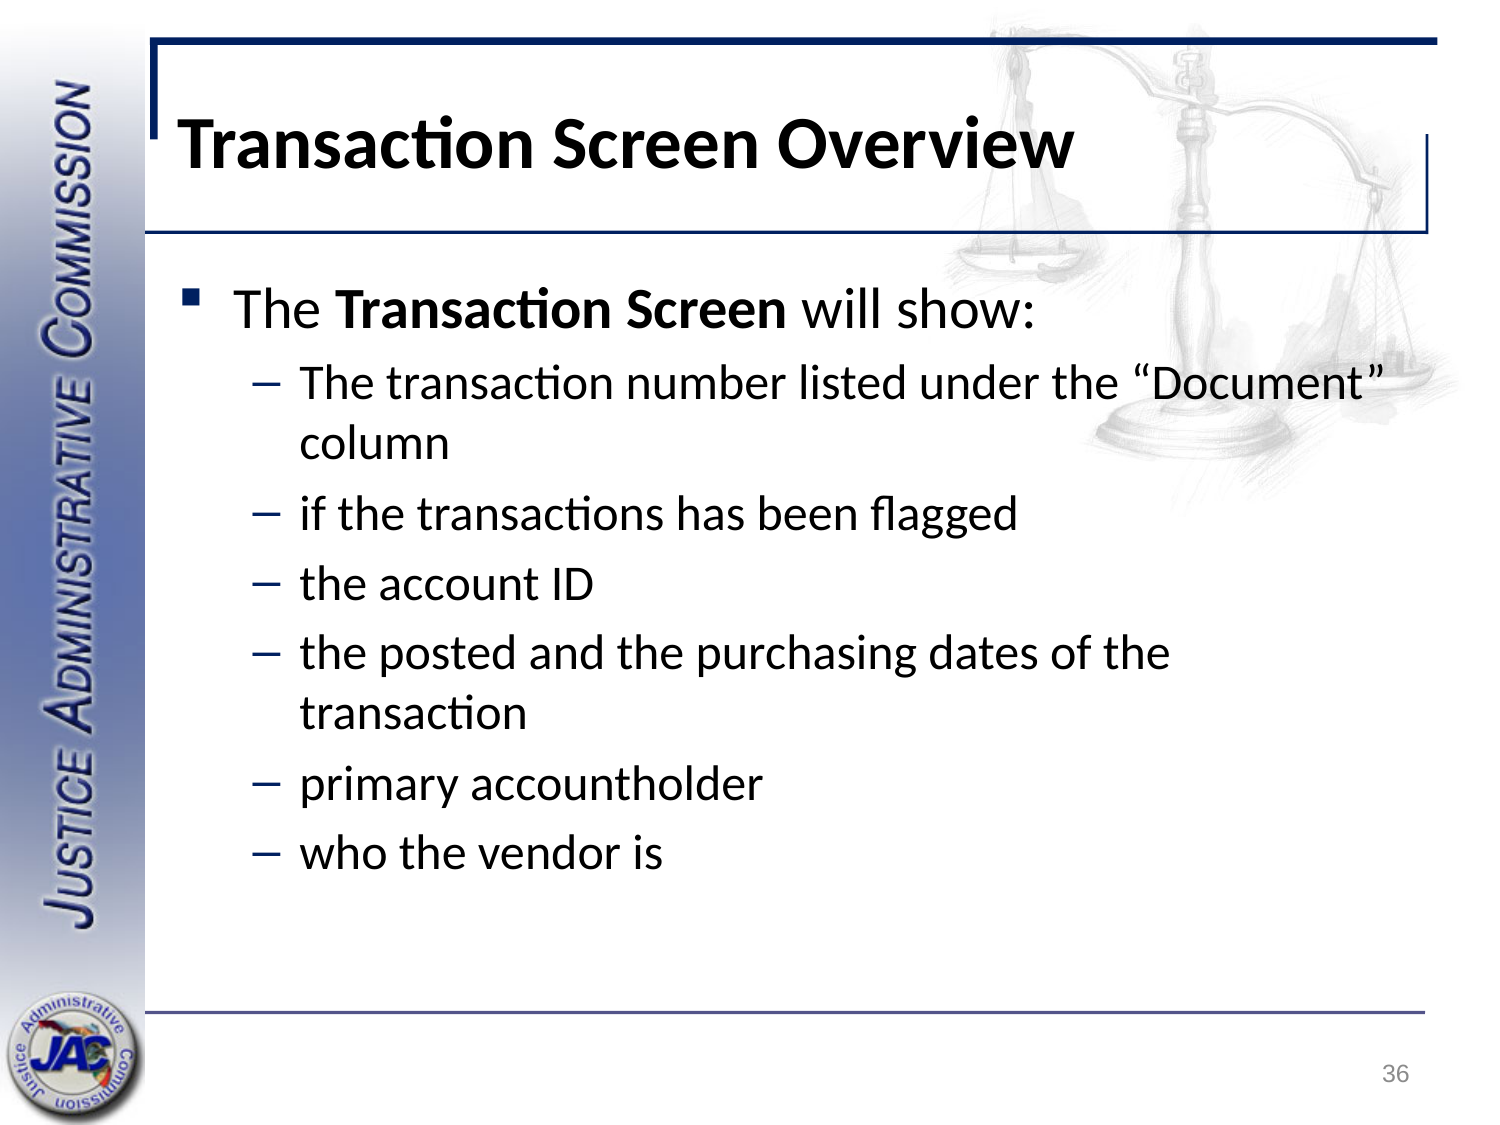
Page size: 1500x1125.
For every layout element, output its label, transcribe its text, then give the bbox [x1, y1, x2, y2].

picture [912, 0, 1500, 524]
title Transaction Screen Overview [162, 44, 1426, 233]
list The Transaction Screen will show: The transaction number listed under the “Document” column if the transactions has been flagged the account ID the posted and the purchasing dates of the transaction primary accountholder who the vendor is [162, 262, 1426, 1006]
picture [0, 0, 145, 1125]
slide_number 36 [1074, 1042, 1425, 1103]
